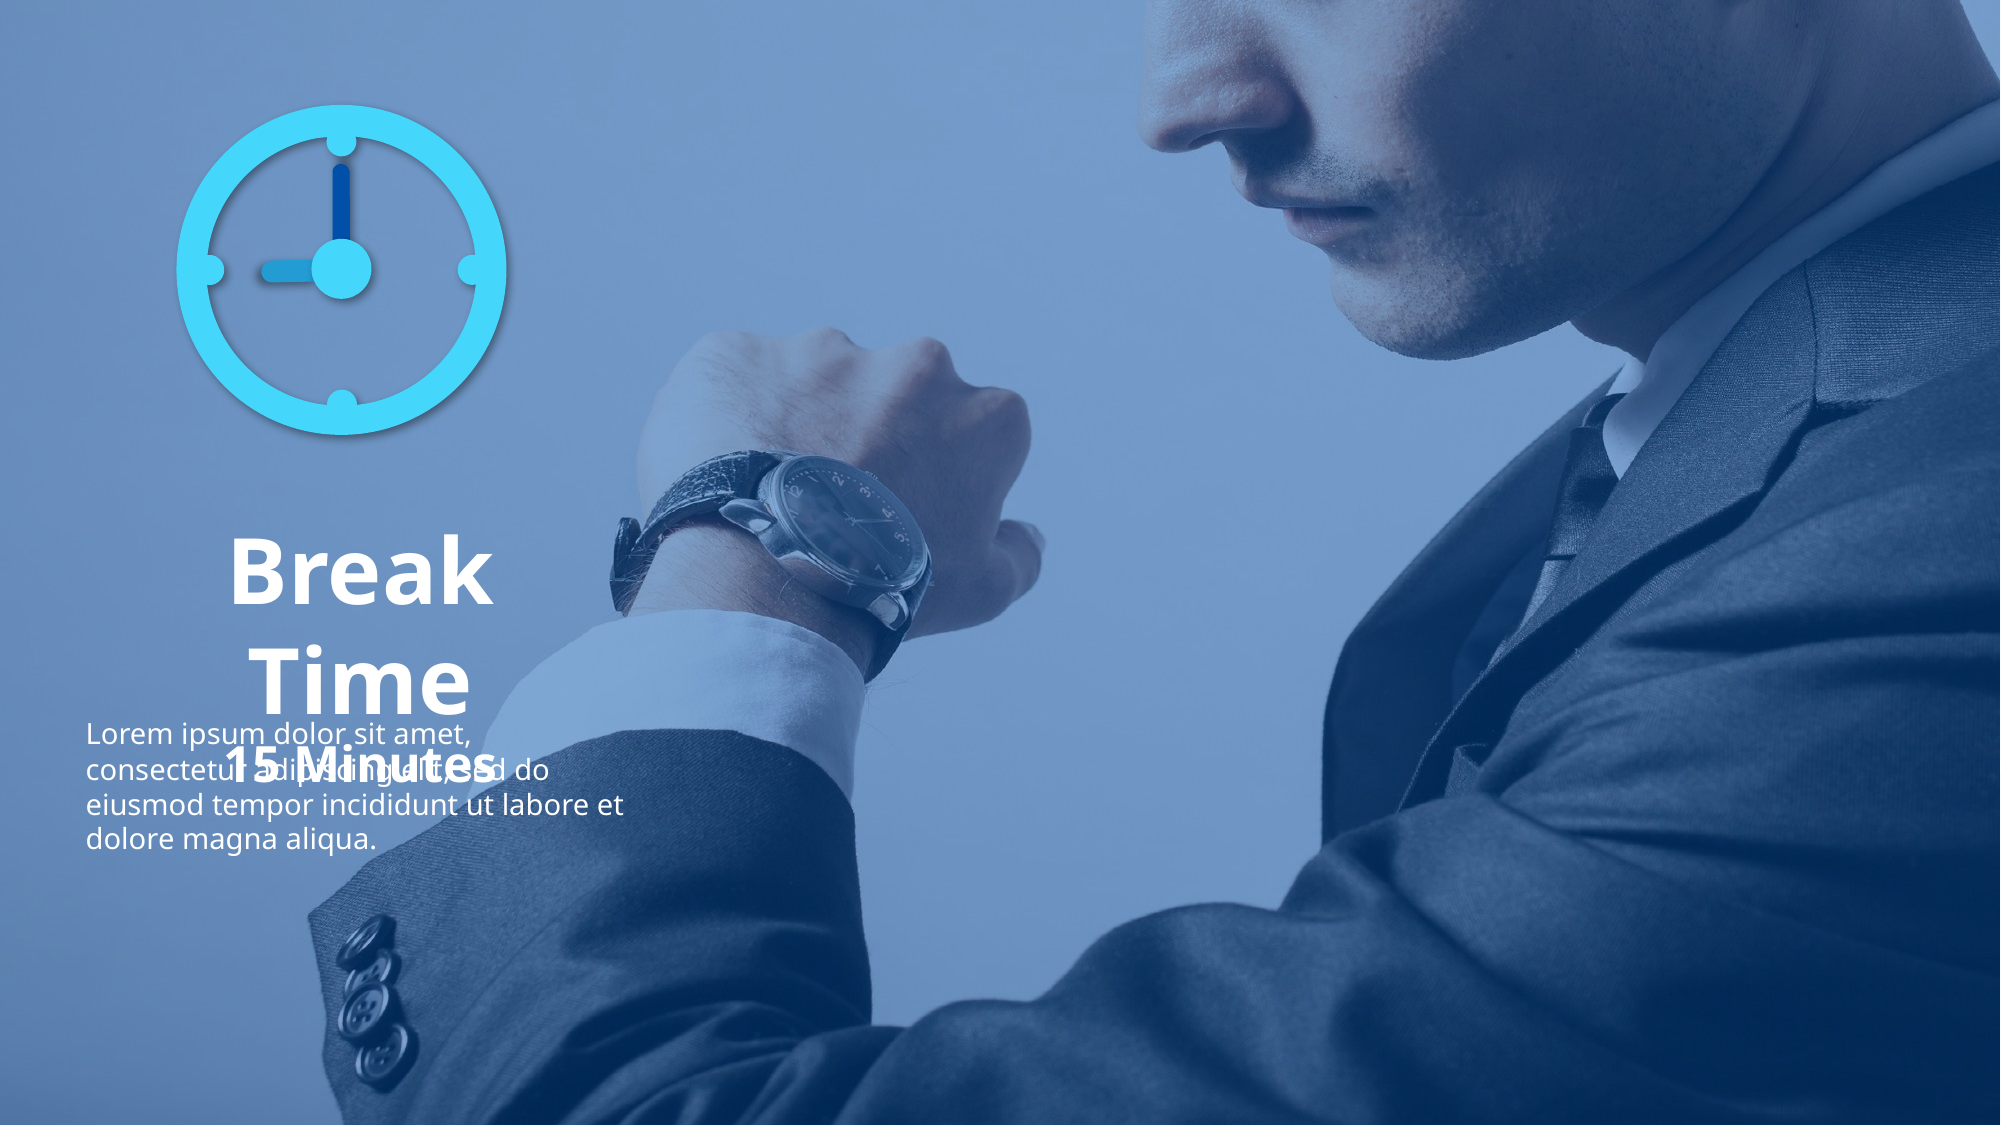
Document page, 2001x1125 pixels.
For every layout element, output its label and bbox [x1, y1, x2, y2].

text_box [0, 0, 2000, 1125]
text_box [175, 103, 508, 436]
text_box [70, 505, 641, 830]
text_box [291, 176, 379, 237]
text_box [262, 237, 431, 291]
text_box [291, 291, 379, 373]
